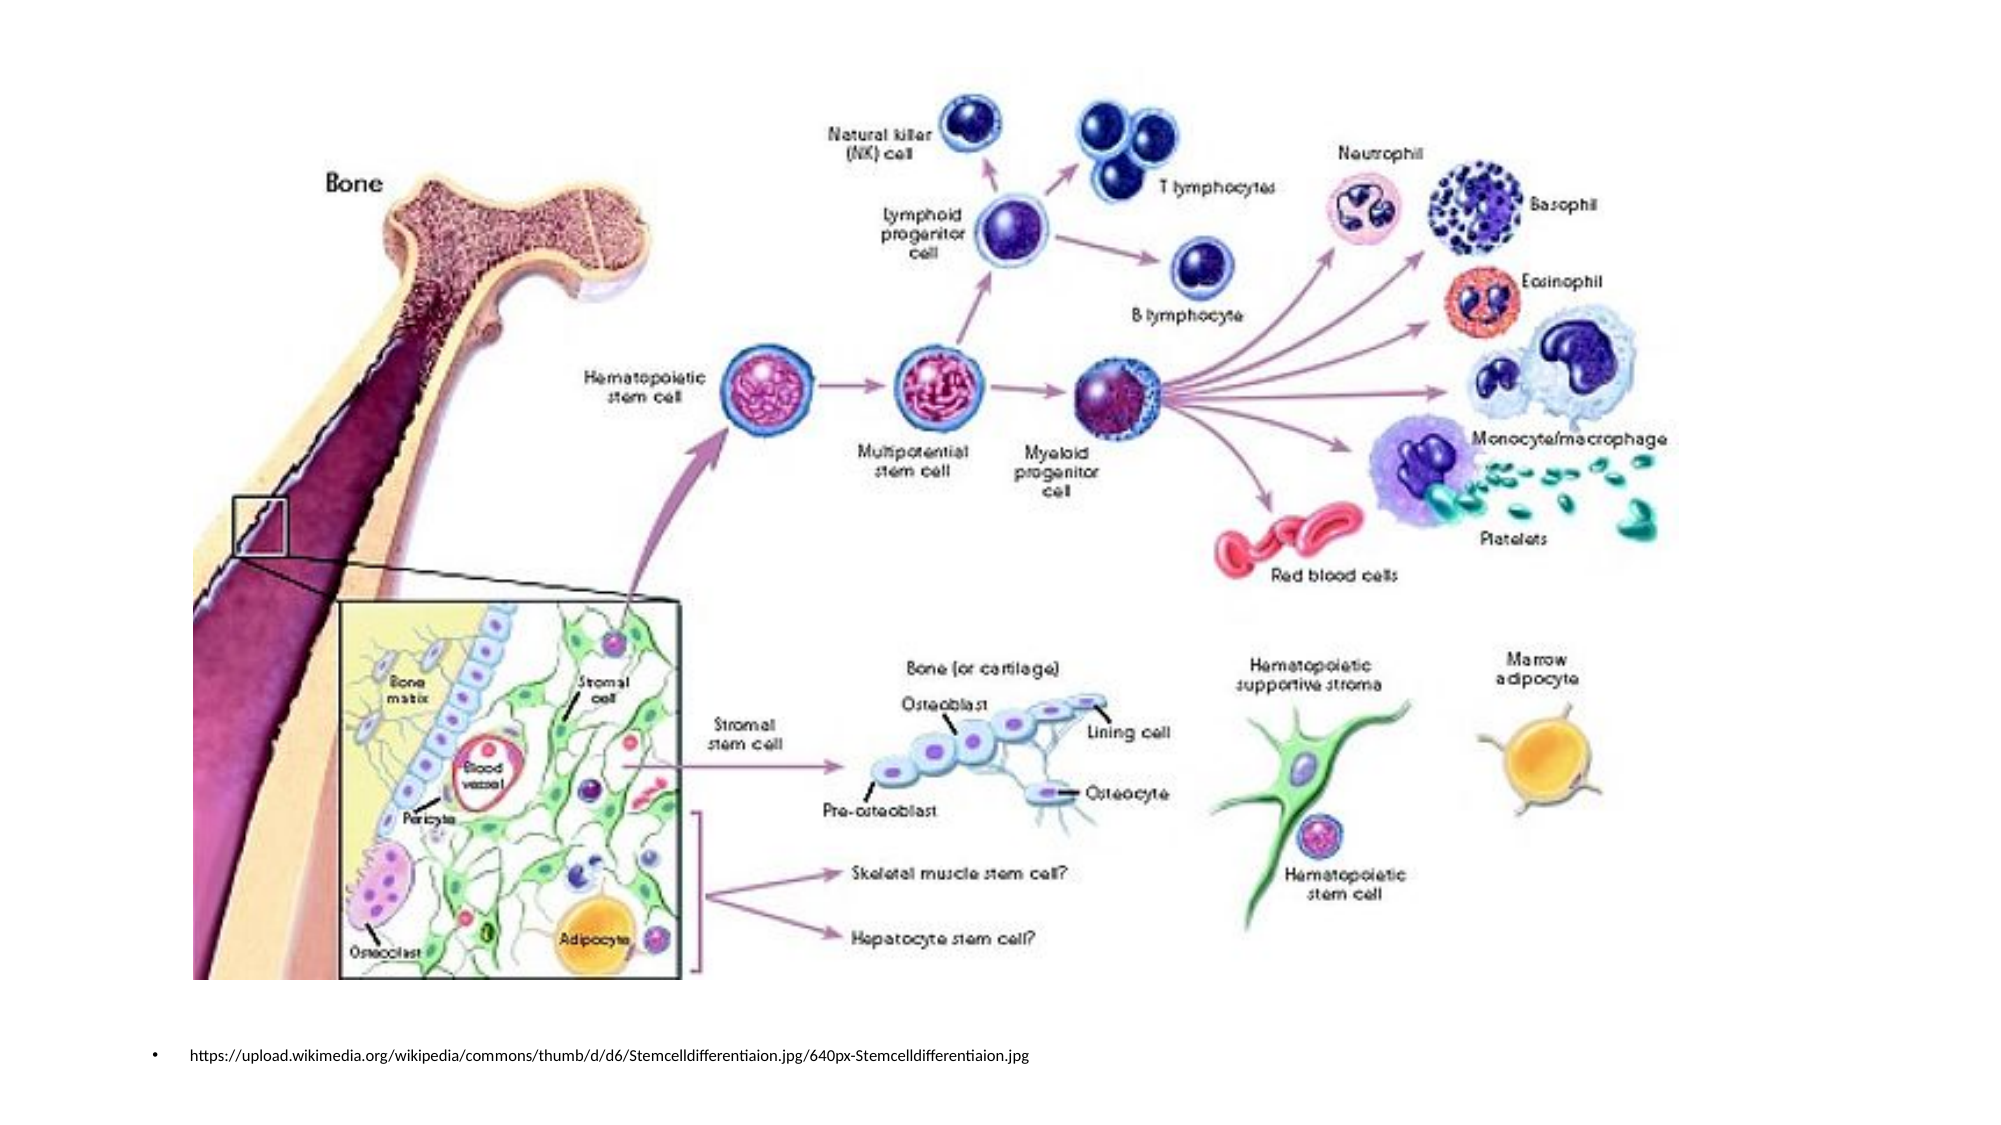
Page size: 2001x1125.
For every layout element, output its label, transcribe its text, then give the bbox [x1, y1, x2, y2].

picture [193, 67, 1679, 980]
list https://upload.wikimedia.org/wikipedia/commons/thumb/d/d6/Stemcelldifferentiaion.jpg/640px-Stemcelldifferentiaion.jpg [137, 1039, 1863, 1088]
